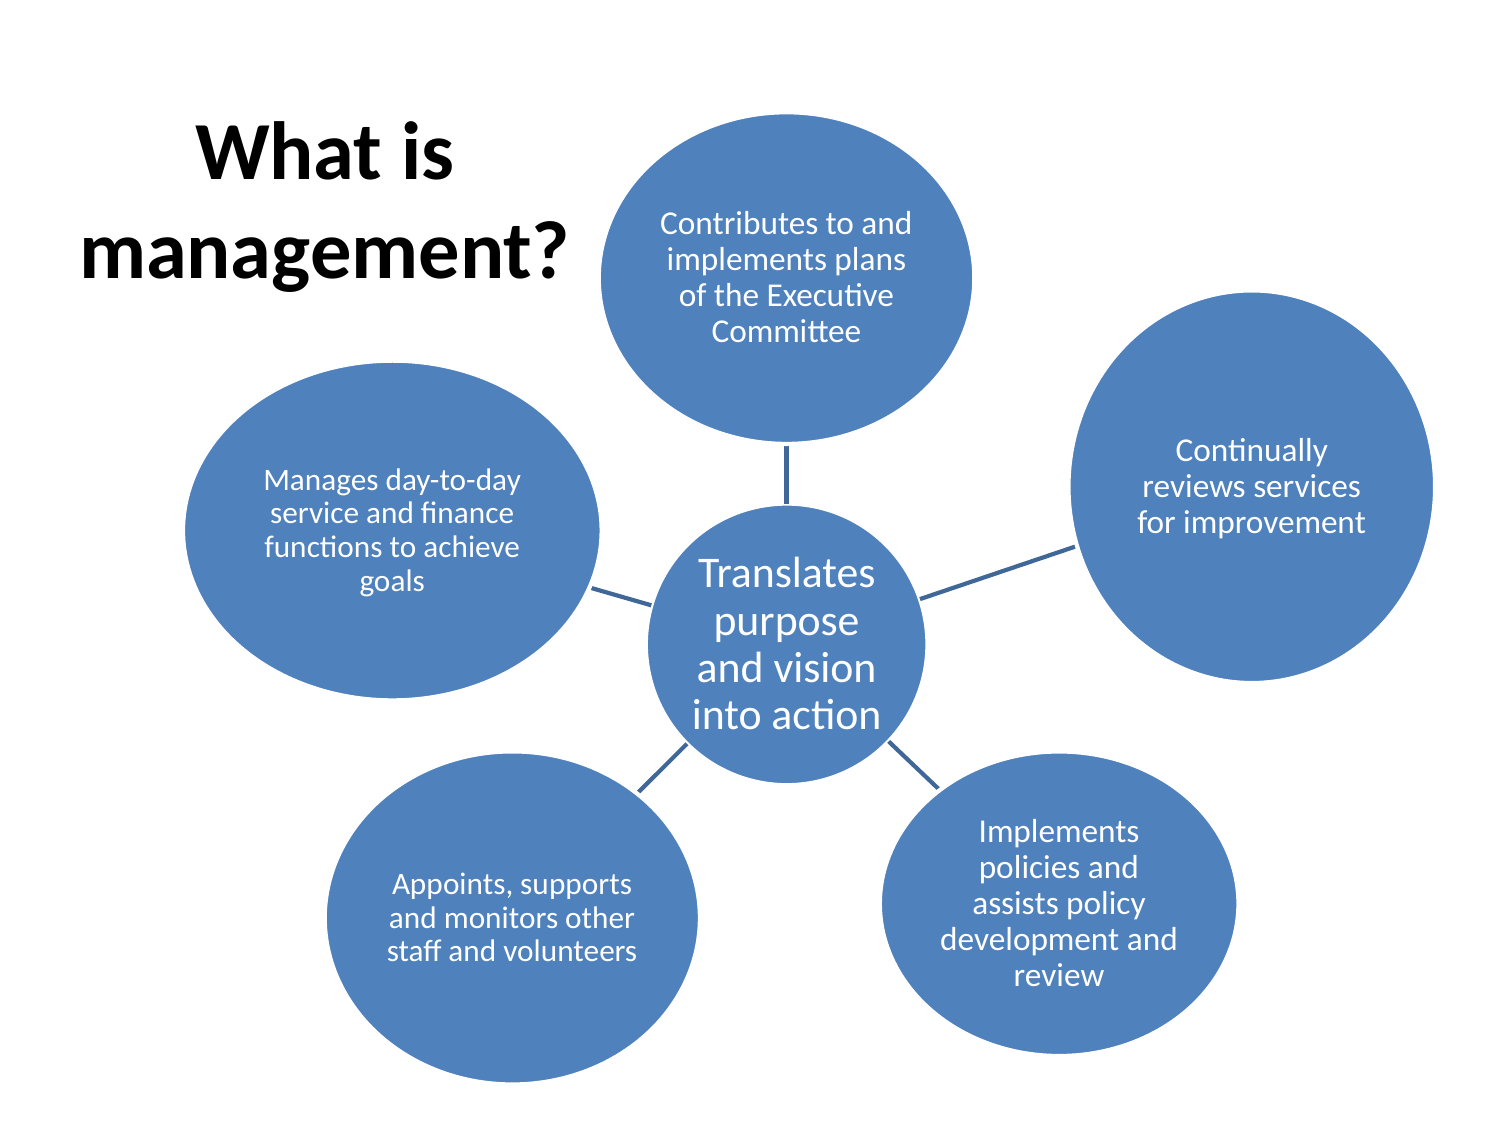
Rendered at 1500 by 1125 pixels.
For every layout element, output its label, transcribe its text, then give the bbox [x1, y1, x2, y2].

title What is management? [53, 54, 597, 339]
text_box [111, 136, 1436, 1083]
